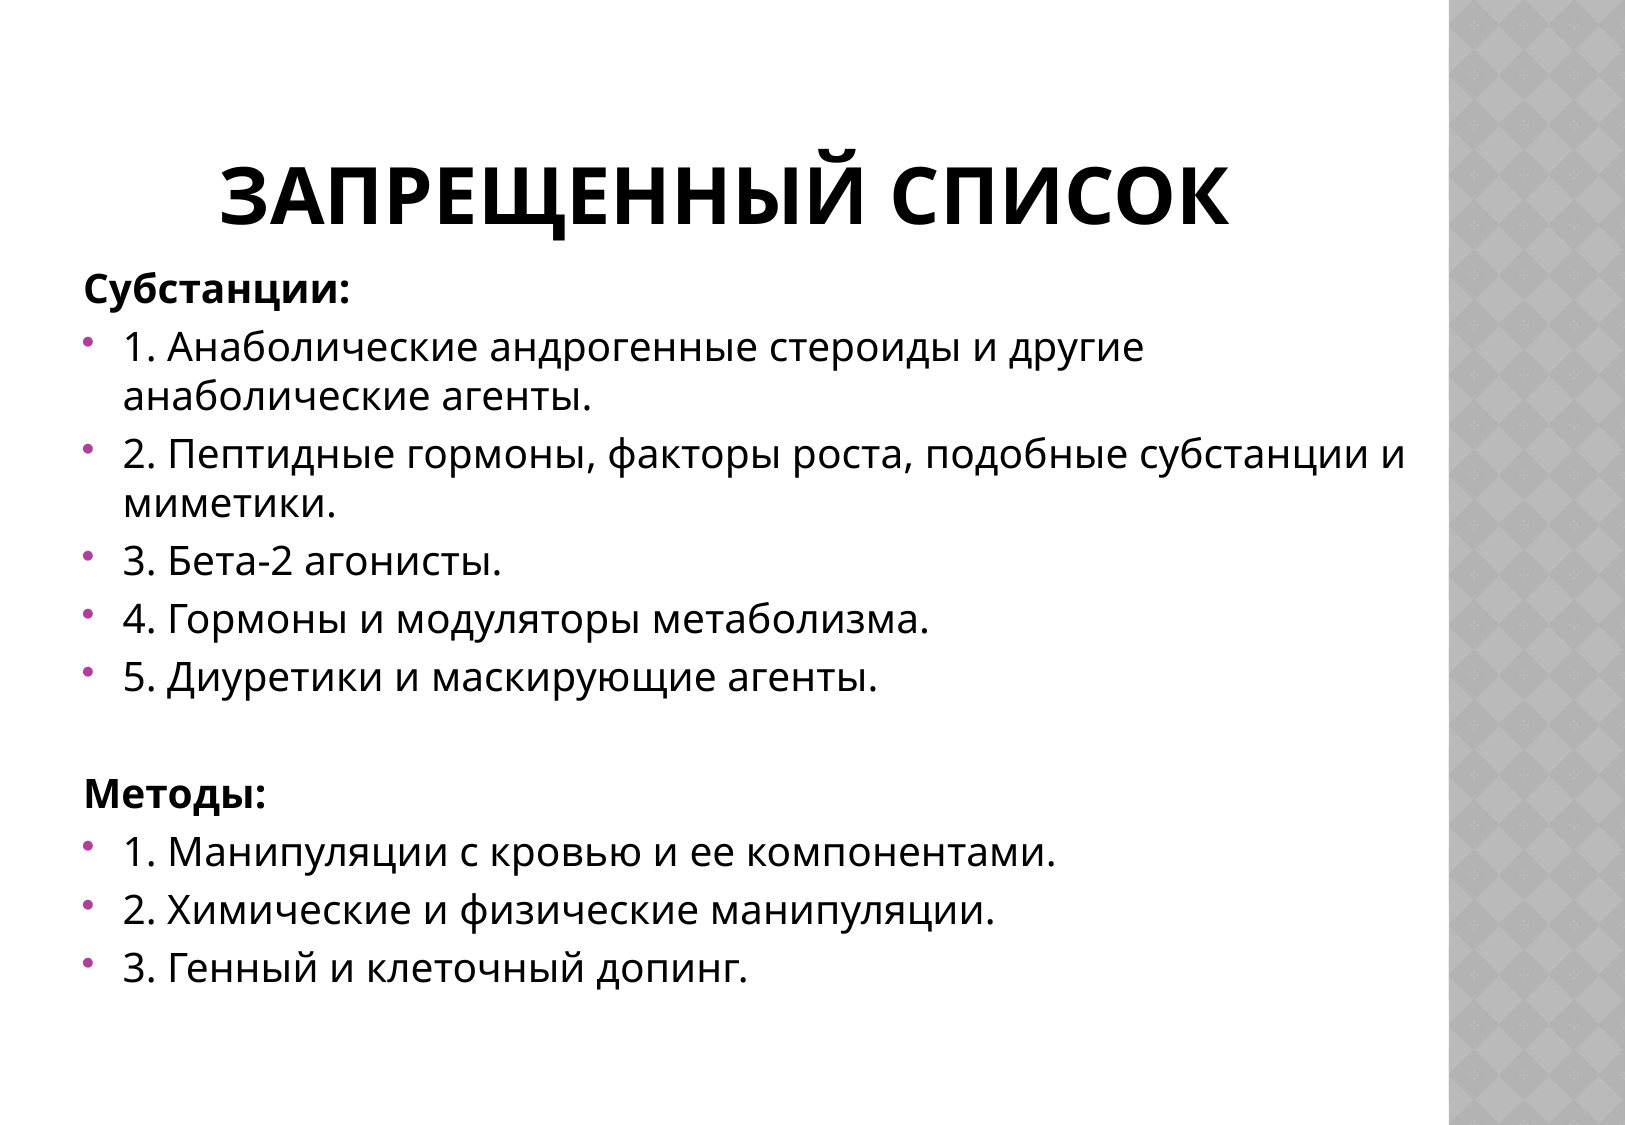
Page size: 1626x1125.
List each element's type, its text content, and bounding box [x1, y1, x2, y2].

list Субстанции: 1. Анаболические андрогенные стероиды и другие анаболические агенты. 2. Пептидные гормоны, факторы роста, подобные субстанции и миметики. 3. Бета-2 агонисты. 4. Гормоны и модуляторы метаболизма. 5. Диуретики и маскирующие агенты. Методы: 1. Манипуляции с кровью и ее компонентами. 2. Химические и физические манипуляции. 3. Генный и клеточный допинг. [68, 255, 1427, 1005]
title Запрещенный список [81, 90, 1368, 240]
